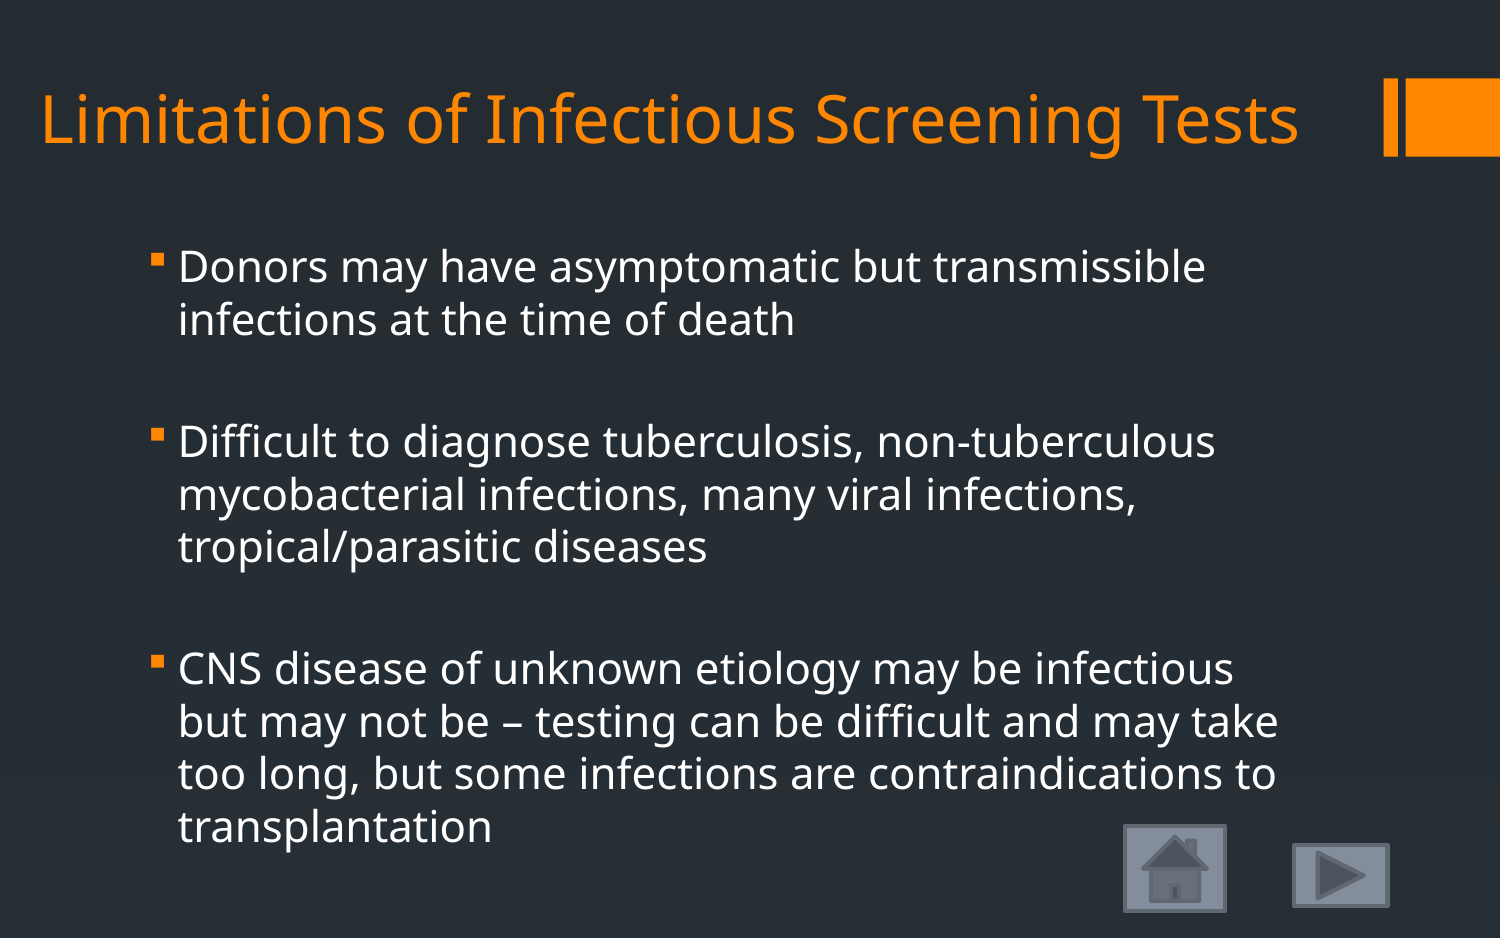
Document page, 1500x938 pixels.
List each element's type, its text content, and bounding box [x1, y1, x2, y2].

text_box [1123, 824, 1227, 913]
list Donors may have asymptomatic but transmissible infections at the time of death Difficult to diagnose tuberculosis, non-tuberculous mycobacterial infections, many viral infections, tropical/parasitic diseases CNS disease of unknown etiology may be infectious but may not be – testing can be difficult and may take too long, but some infections are contraindications to transplantation [125, 231, 1325, 869]
title Limitations of Infectious Screening Tests [24, 31, 1338, 164]
text_box [1292, 843, 1390, 908]
